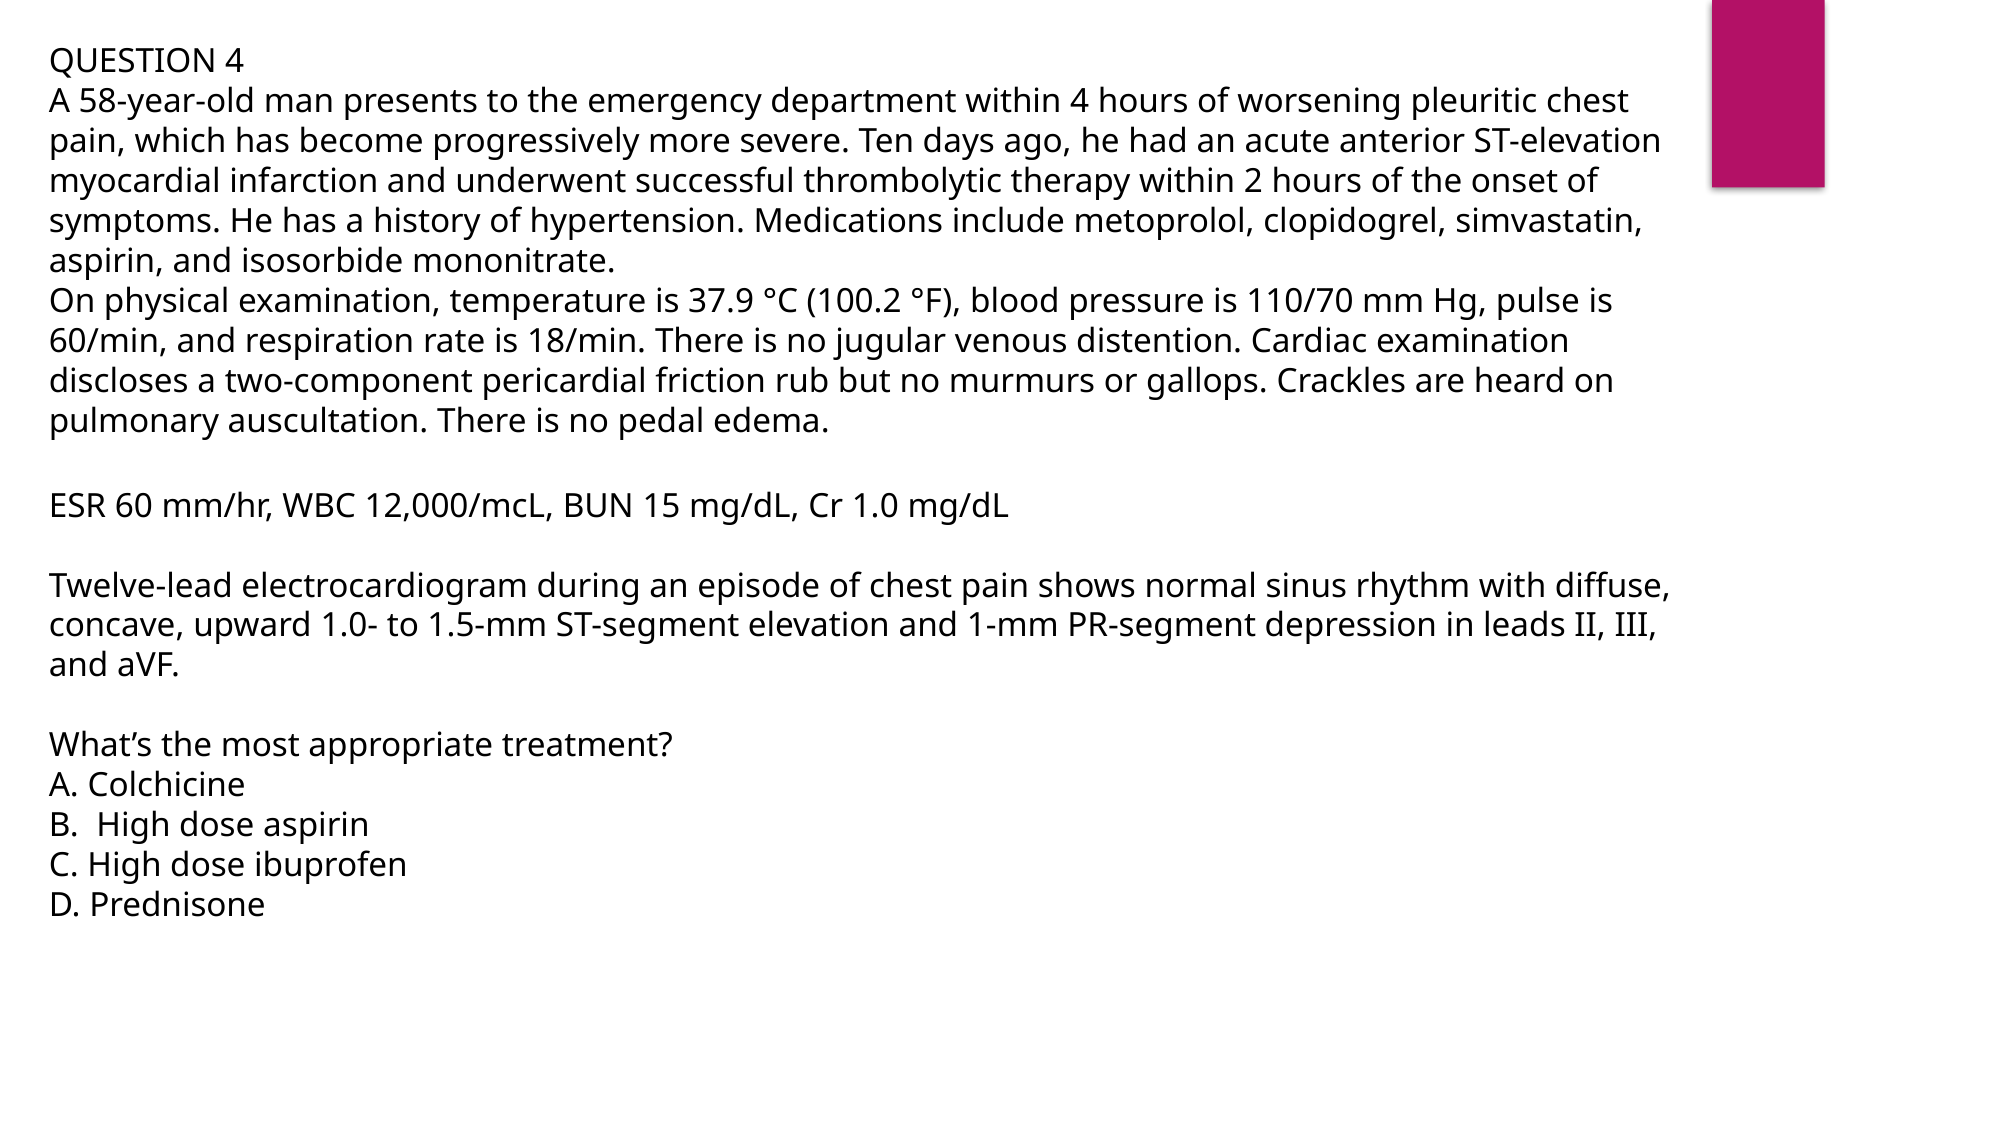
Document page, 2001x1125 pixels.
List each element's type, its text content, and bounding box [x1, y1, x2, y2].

text_box QUESTION 4 A 58-year-old man presents to the emergency department within 4 hours of worsening pleuritic chest pain, which has become progressively more severe. Ten days ago, he had an acute anterior ST-elevation myocardial infarction and underwent successful thrombolytic therapy within 2 hours of the onset of symptoms. He has a history of hypertension. Medications include metoprolol, clopidogrel, simvastatin, aspirin, and isosorbide mononitrate. On physical examination, temperature is 37.9 °C (100.2 °F), blood pressure is 110/70 mm Hg, pulse is 60/min, and respiration rate is 18/min. There is no jugular venous distention. Cardiac examination discloses a two-component pericardial friction rub but no murmurs or gallops. Crackles are heard on pulmonary auscultation. There is no pedal edema. ESR 60 mm/hr, WBC 12,000/mcL, BUN 15 mg/dL, Cr 1.0 mg/dL Twelve-lead electrocardiogram during an episode of chest pain shows normal sinus rhythm with diffuse, concave, upward 1.0- to 1.5-mm ST-segment elevation and 1-mm PR-segment depression in leads II, III, and aVF. What’s the most appropriate treatment? A. Colchicine B. High dose aspirin C. High dose ibuprofen D. Prednisone [34, 32, 1693, 1021]
